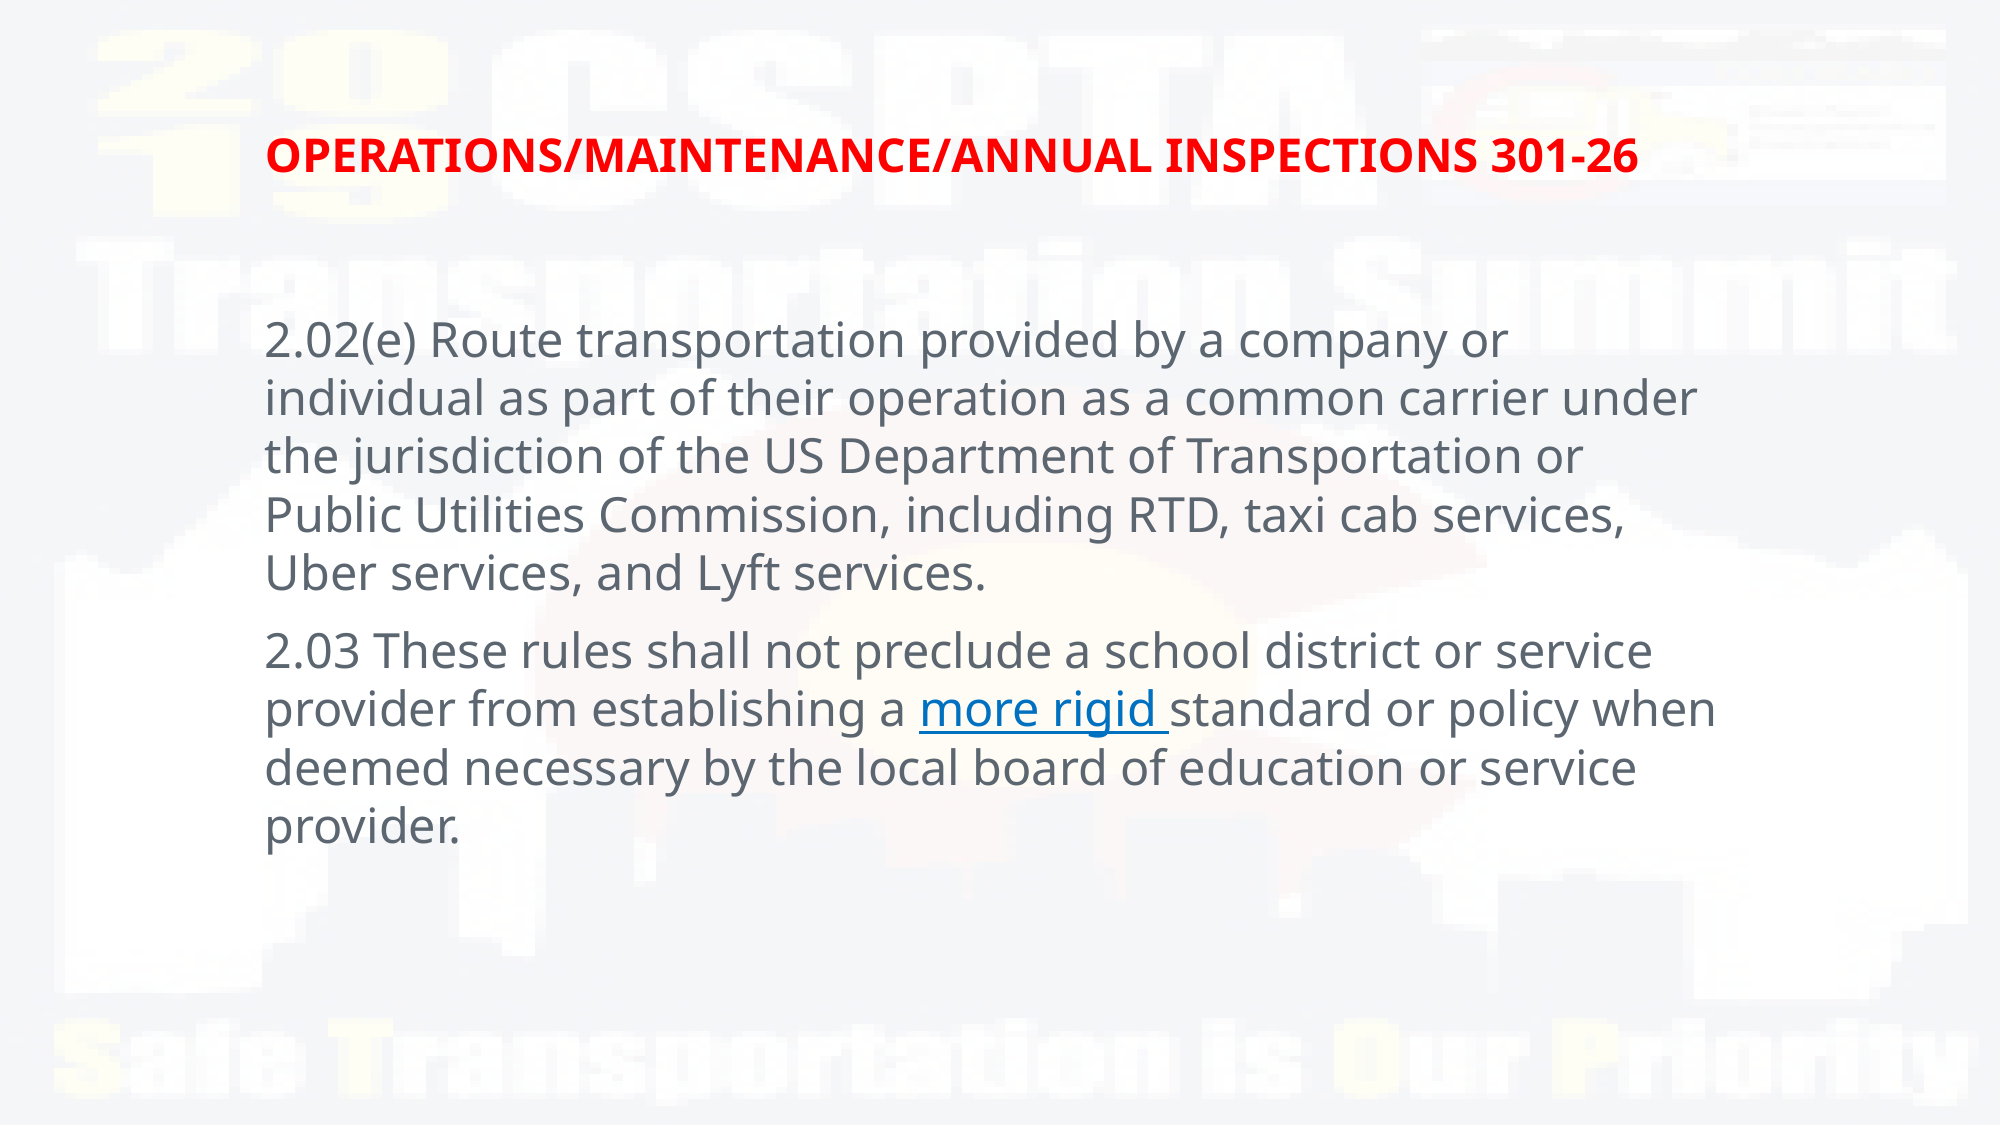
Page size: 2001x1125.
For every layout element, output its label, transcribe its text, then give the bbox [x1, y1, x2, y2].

title OPERATIONS/MAINTENANCE/ANNUAL INSPECTIONS 301-26 [249, 84, 1750, 191]
subtitle 2.02(e) Route transportation provided by a company or individual as part of their operation as a common carrier under the jurisdiction of the US Department of Transportation or Public Utilities Commission, including RTD, taxi cab services, Uber services, and Lyft services. 2.03 These rules shall not preclude a school district or service provider from establishing a more rigid standard or policy when deemed necessary by the local board of education or service provider. [249, 301, 1750, 863]
